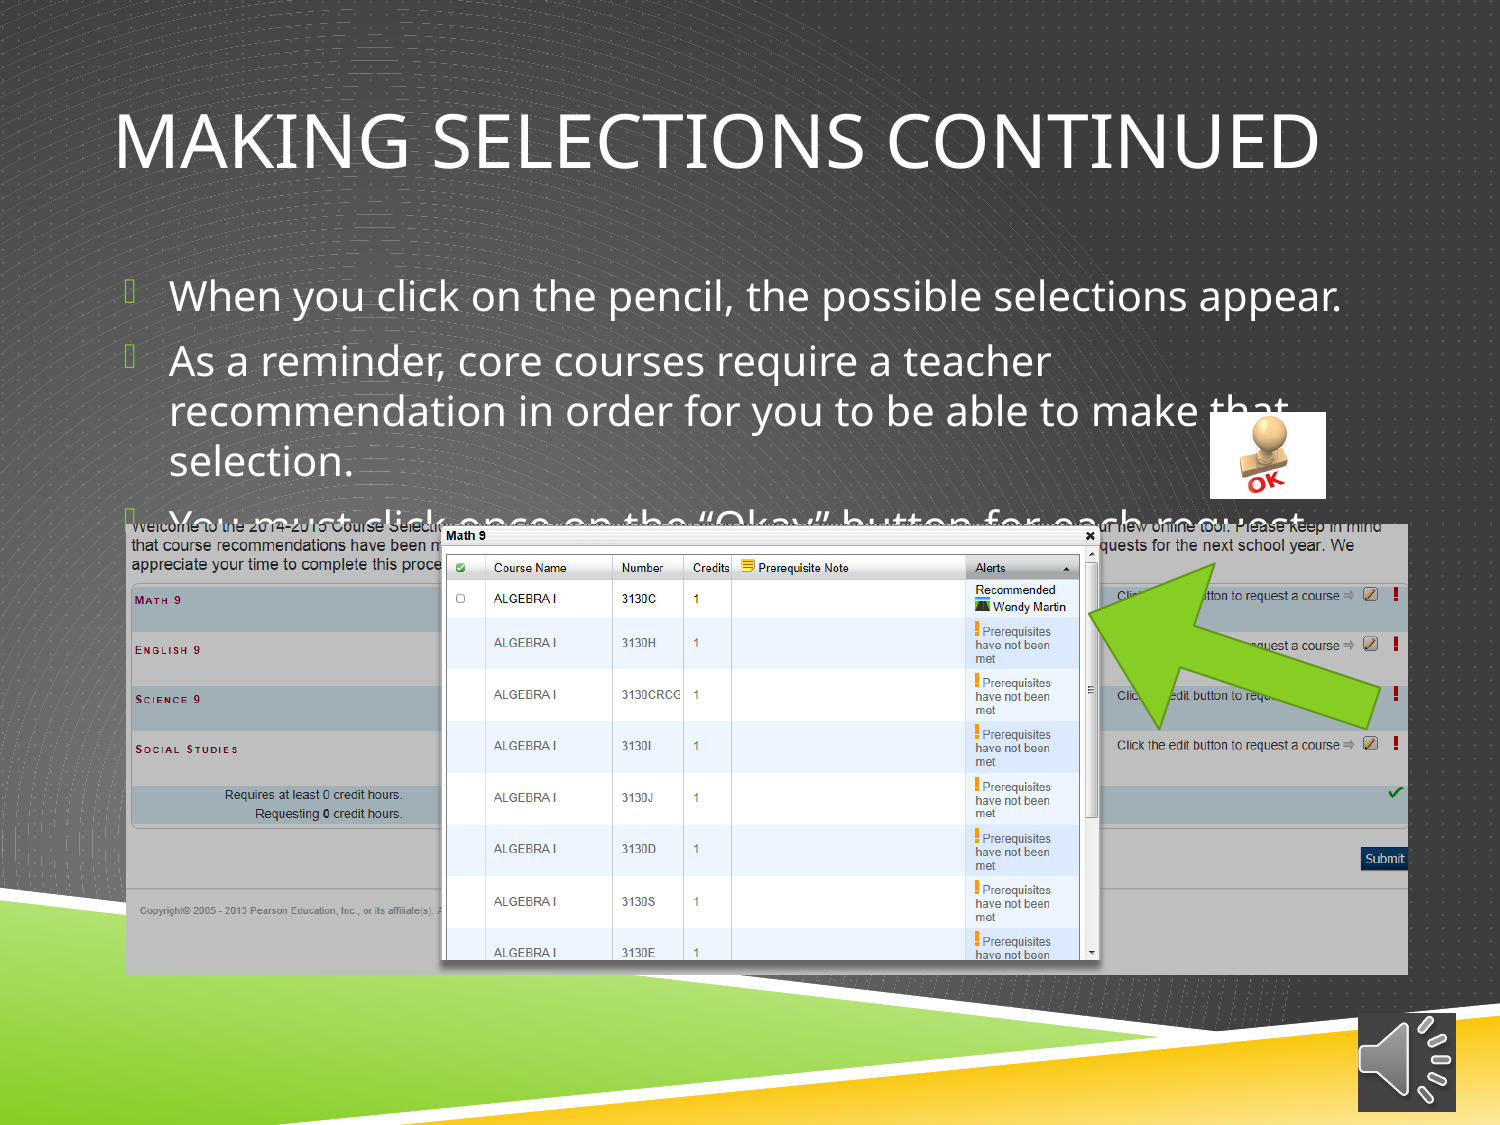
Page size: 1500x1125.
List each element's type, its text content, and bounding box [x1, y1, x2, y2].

picture [1356, 1012, 1458, 1113]
picture [126, 524, 1408, 975]
list When you click on the pencil, the possible selections appear. As a reminder, core courses require a teacher recommendation in order for you to be able to make that selection. You must click once on the “Okay” button for each request. [112, 262, 1388, 875]
title Making selections continued [112, 45, 1388, 233]
picture [1210, 412, 1326, 499]
